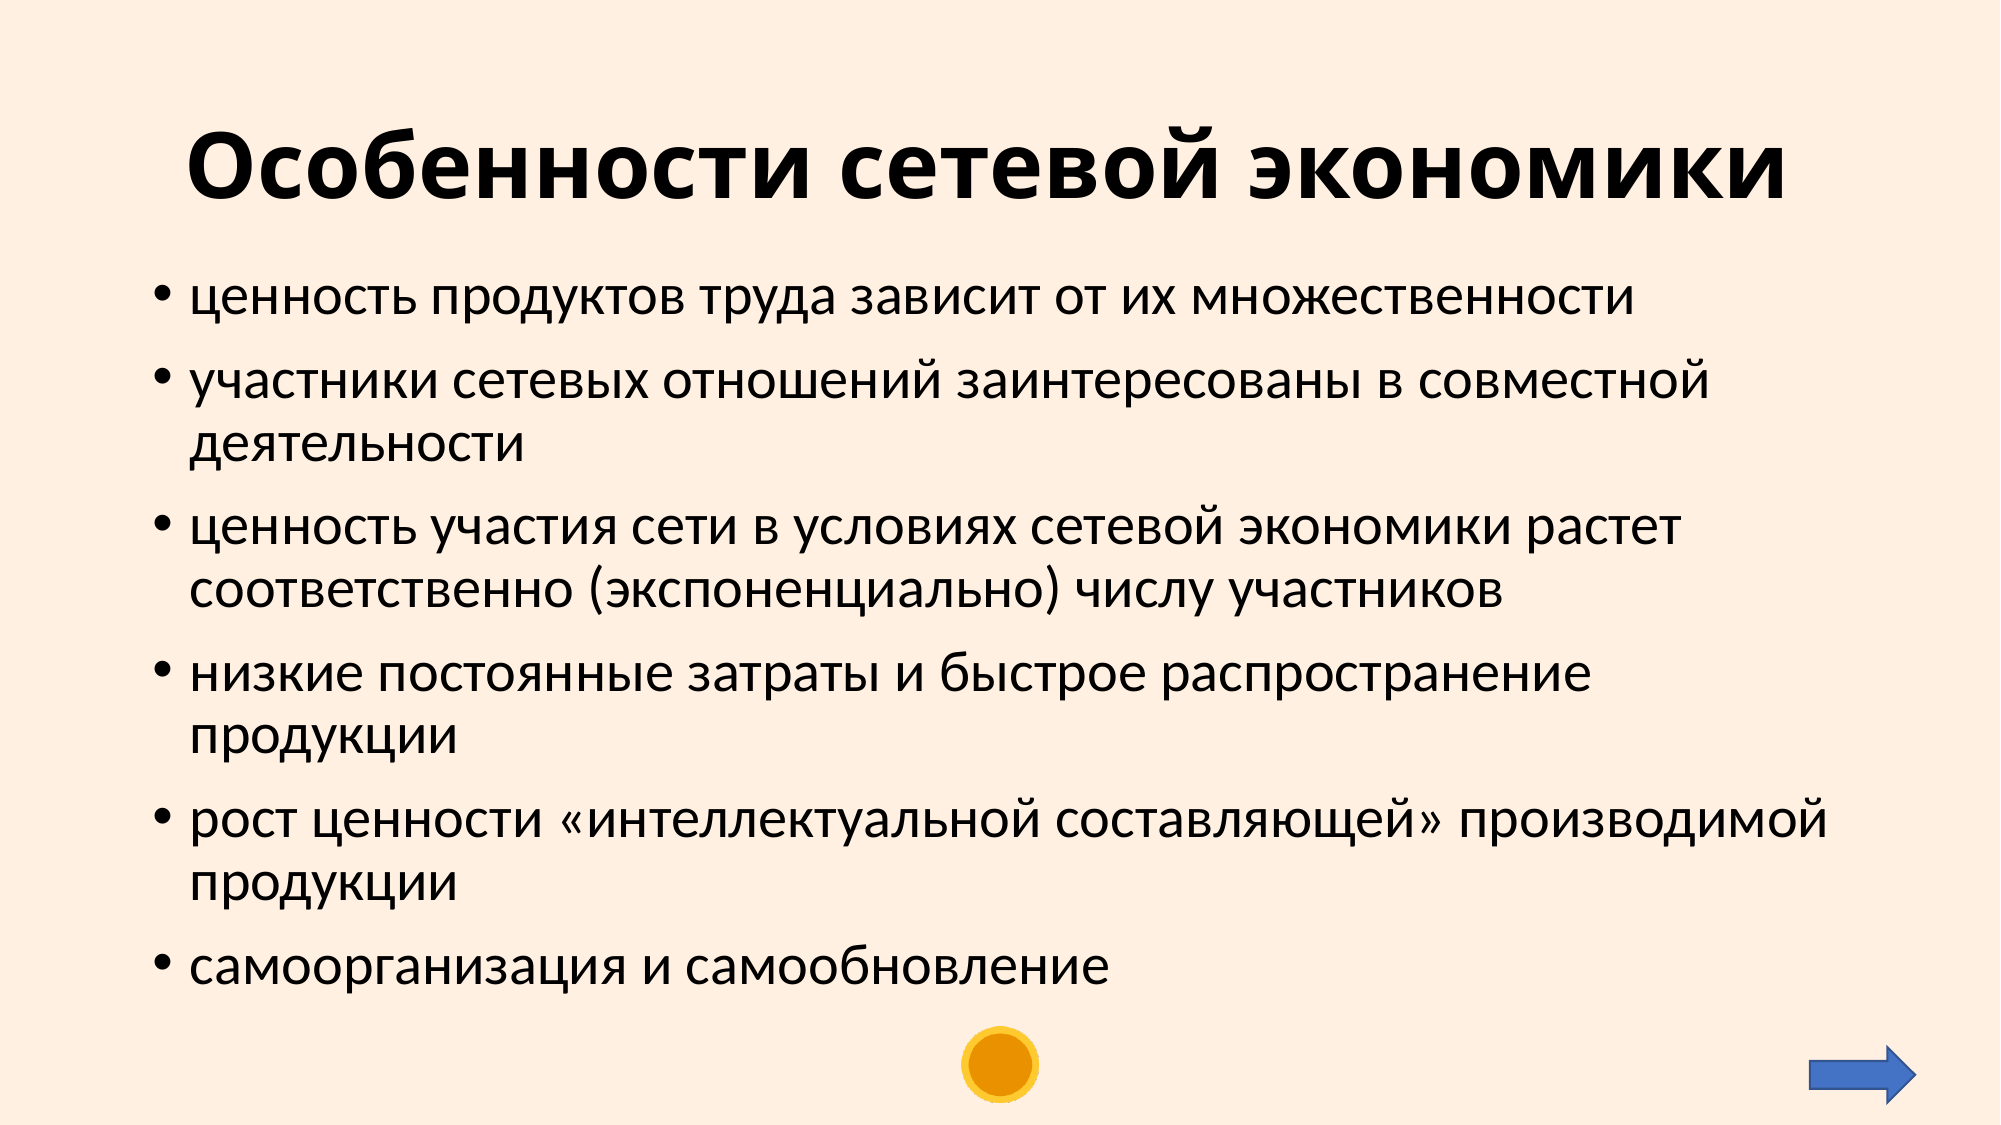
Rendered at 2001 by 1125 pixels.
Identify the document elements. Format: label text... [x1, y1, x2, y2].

text_box [1808, 1044, 1917, 1106]
title Особенности сетевой экономики [137, 59, 1863, 256]
list ценность продуктов труда зависит от их множественности yчастники сетевых отношений заинтересованы в совместной деятельности ценность участия сети в условиях сетевой экономики растет соответственно (экспоненциально) числу участников низкие постоянные затраты и быстрое распространение продукции рост ценности «интеллектуальной составляющей» производимой продукции самоорганизация и самообновление [137, 256, 1863, 1014]
picture [961, 1026, 1039, 1103]
